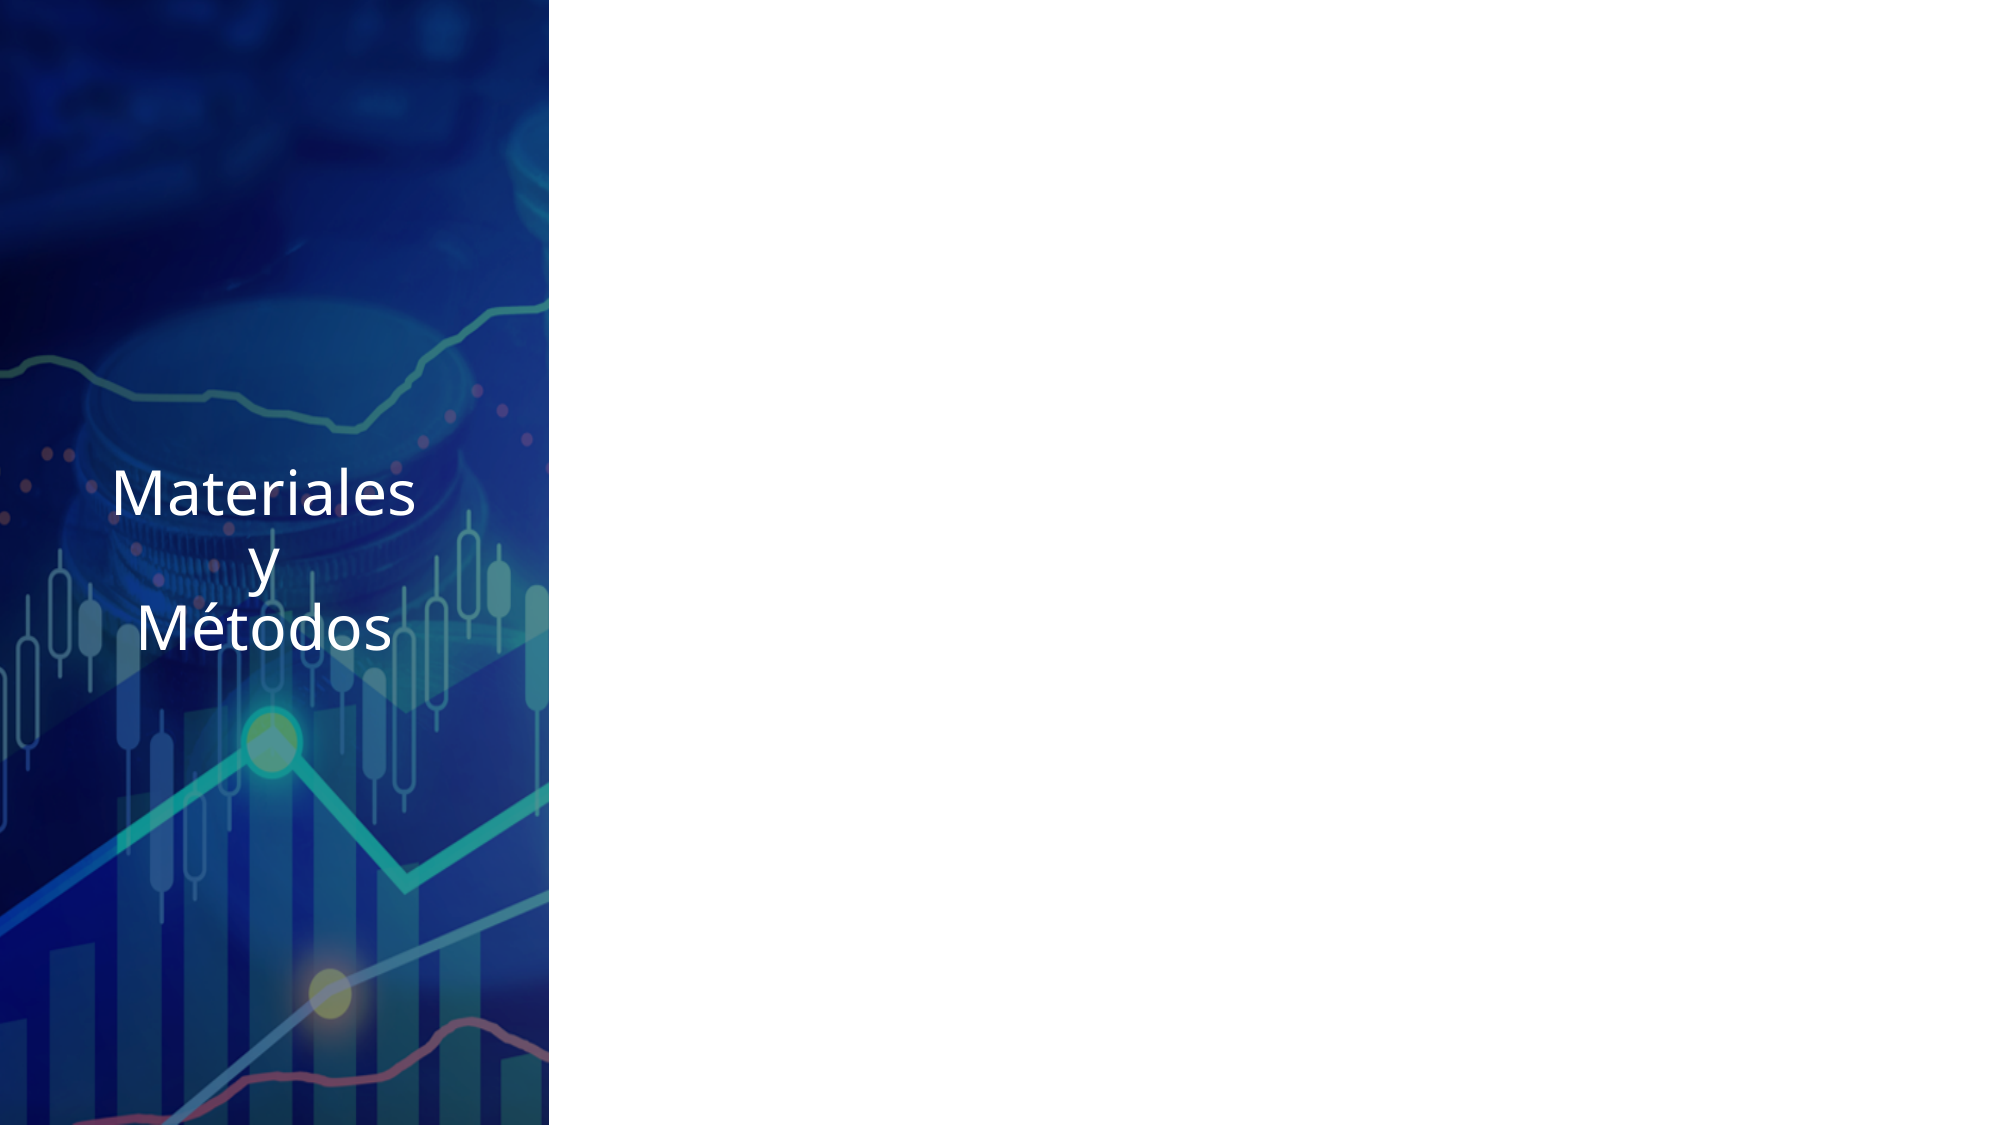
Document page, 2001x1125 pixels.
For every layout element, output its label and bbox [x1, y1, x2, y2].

picture [0, 0, 550, 1125]
